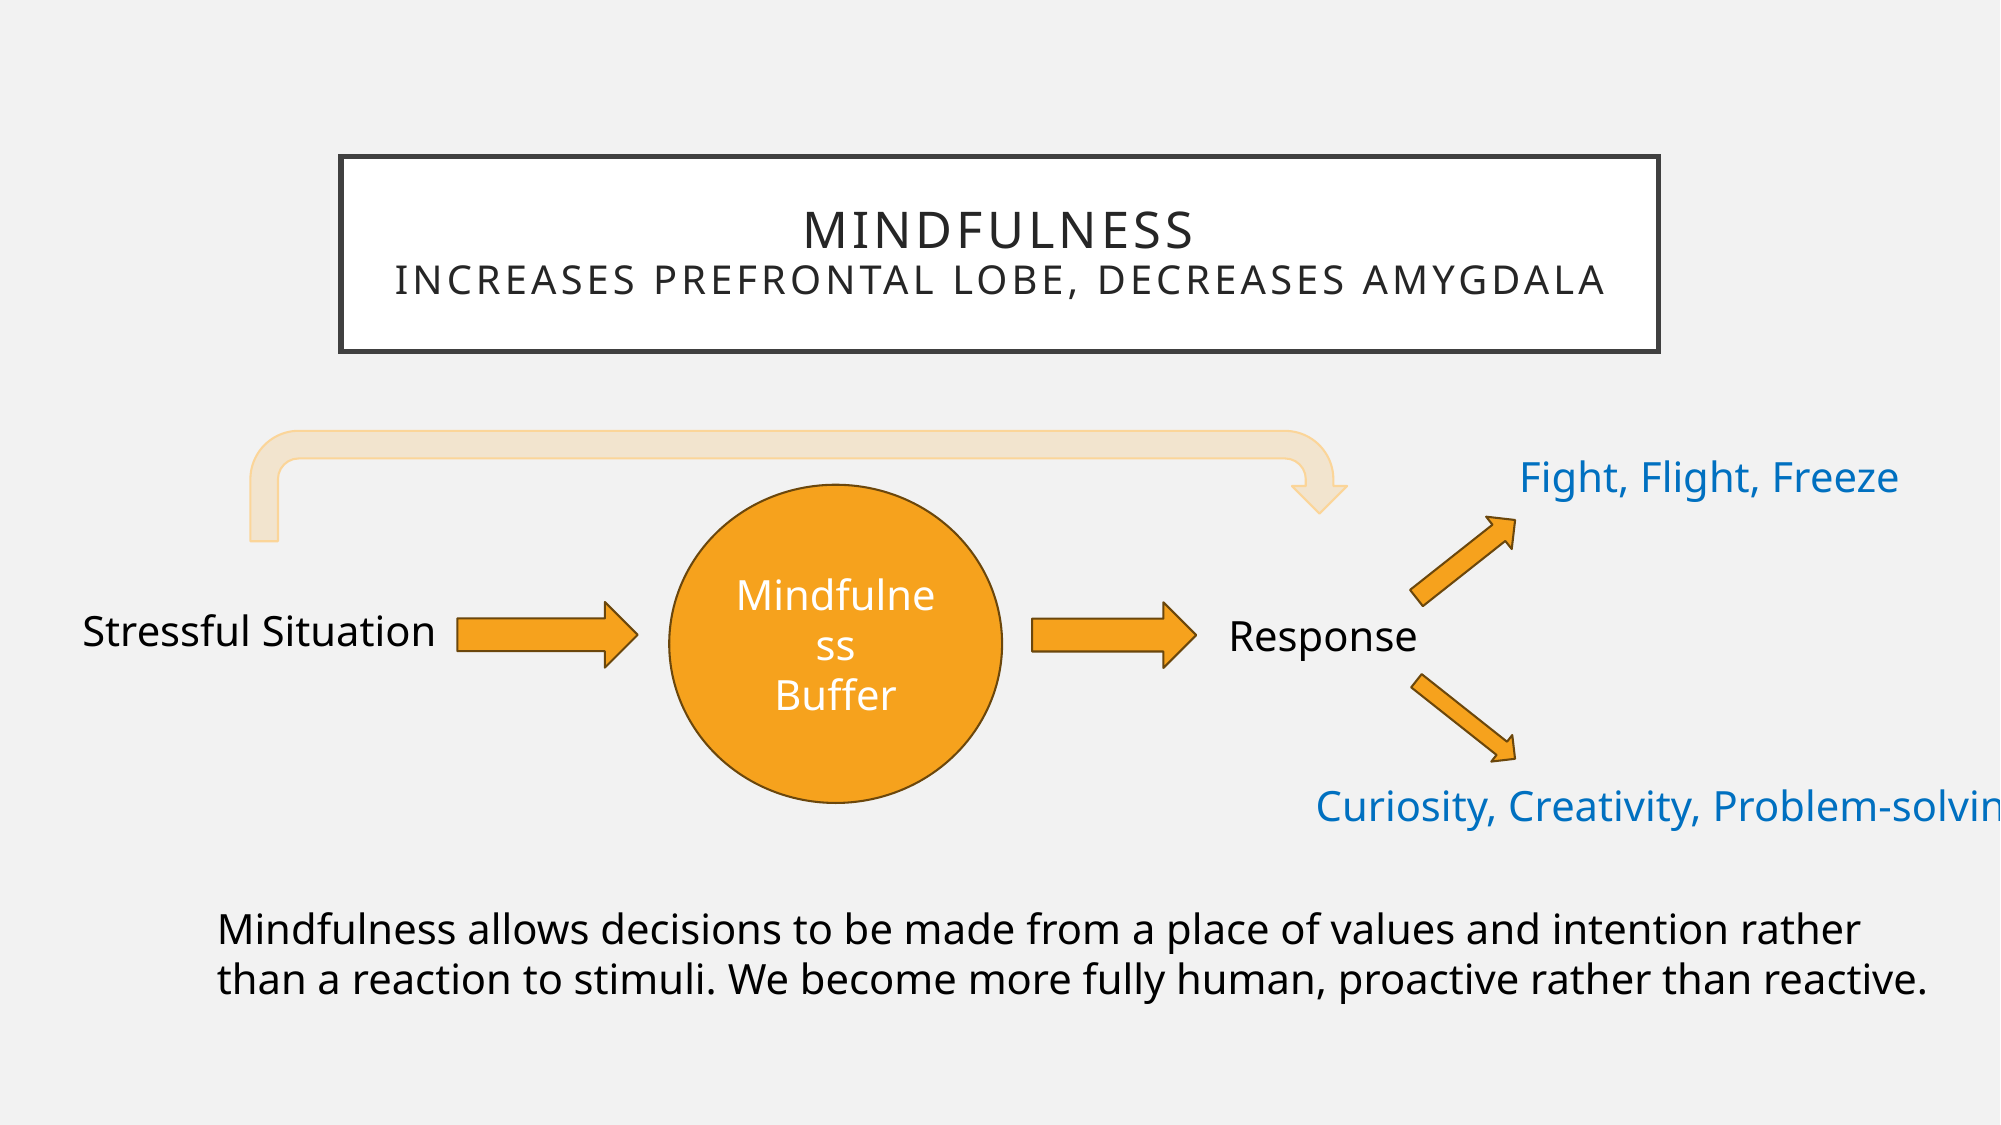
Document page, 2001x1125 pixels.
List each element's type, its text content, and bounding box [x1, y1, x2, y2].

title Mindfulness Increases prefrontal lobe, decreases amygdala [338, 154, 1661, 354]
text_box Response [1213, 602, 1433, 668]
text_box Fight, Flight, Freeze [1504, 443, 1915, 508]
text_box Mindfulness Buffer [668, 483, 1004, 805]
text_box [249, 429, 1349, 543]
text_box [456, 601, 639, 669]
text_box Stressful Situation [67, 597, 452, 663]
text_box Curiosity, Creativity, Problem-solving [1300, 772, 2000, 837]
text_box [1410, 673, 1517, 763]
text_box [1031, 601, 1197, 669]
text_box Mindfulness allows decisions to be made from a place of values and intention rather than a reaction to stimuli. We become more fully human, proactive rather than reactive. [202, 895, 1944, 1010]
text_box [1409, 515, 1517, 607]
